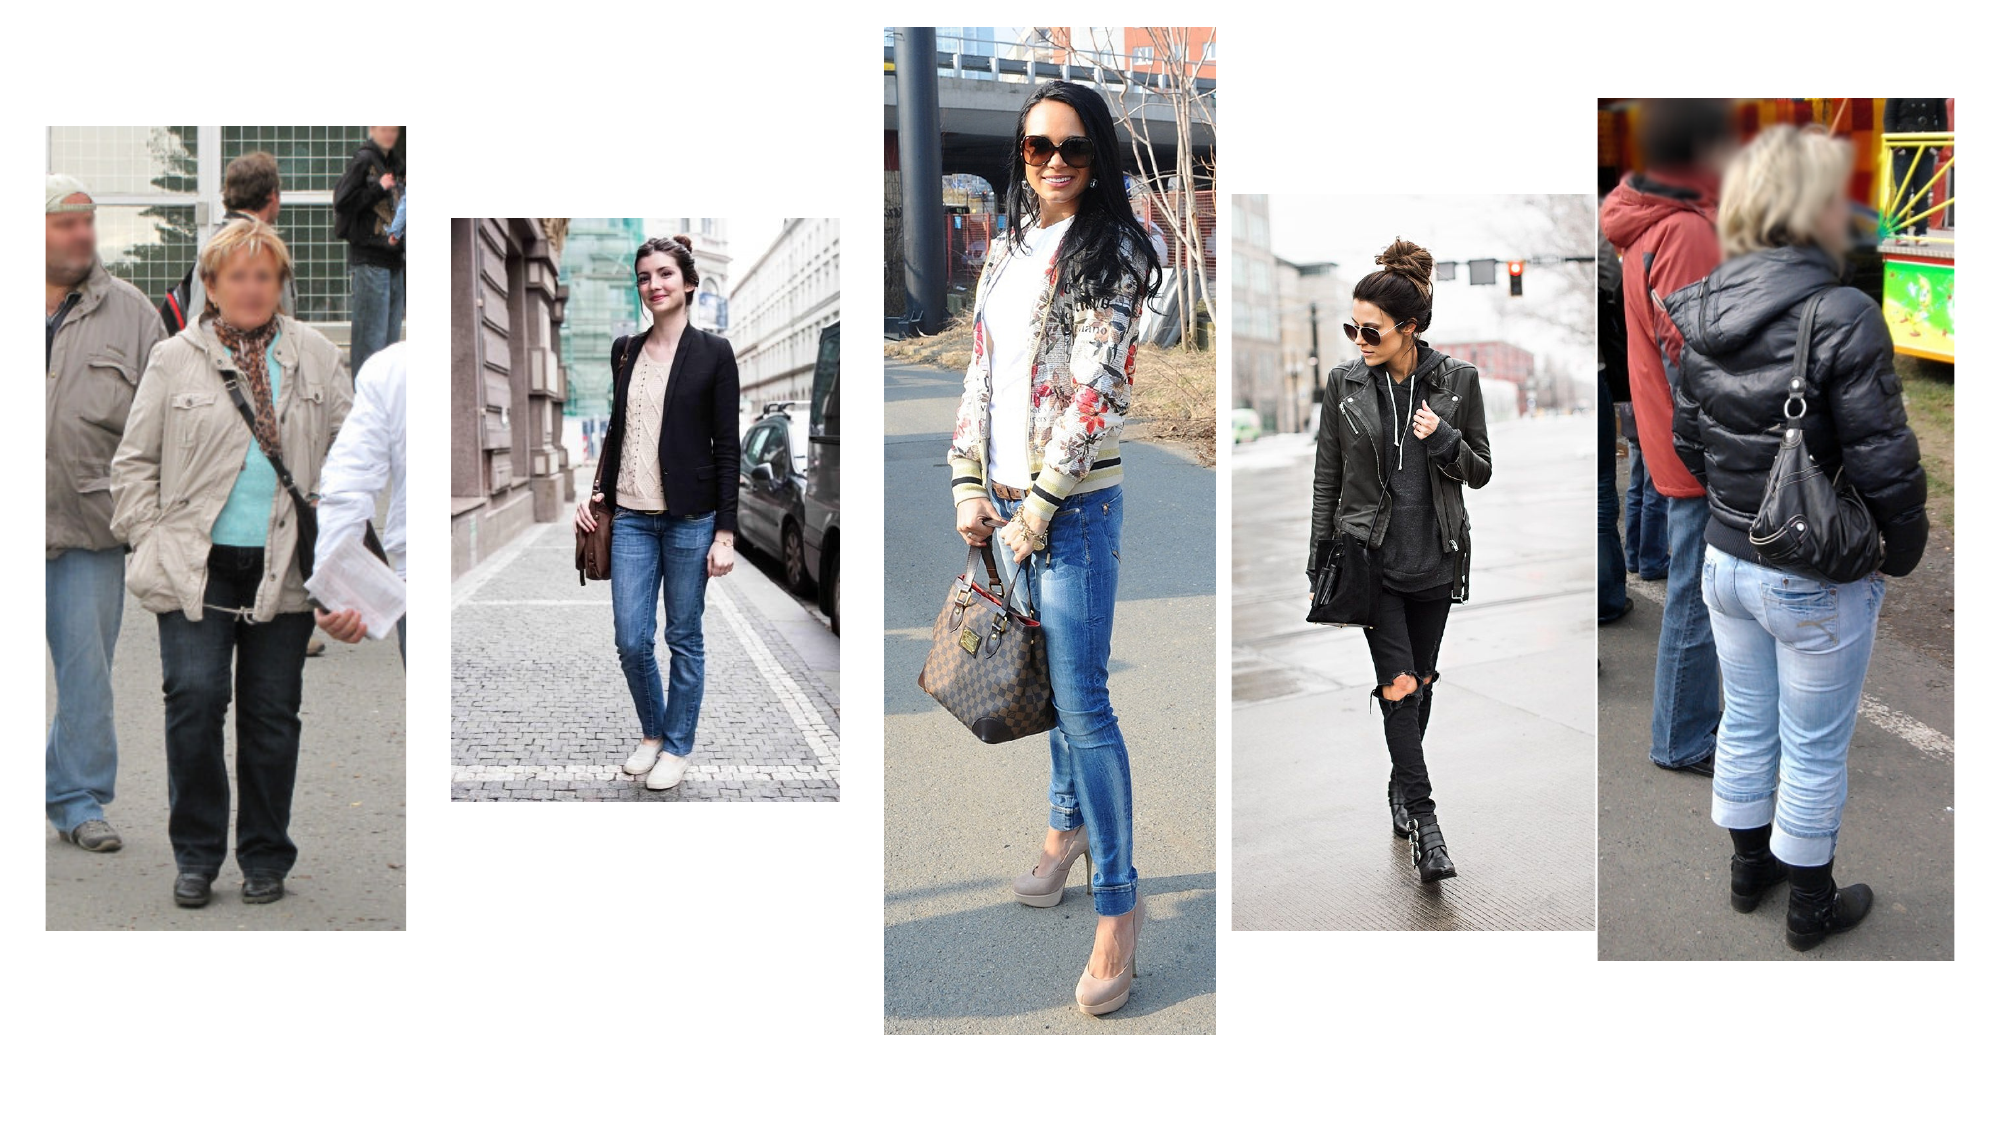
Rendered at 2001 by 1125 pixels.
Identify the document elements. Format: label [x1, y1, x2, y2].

picture [451, 217, 840, 802]
picture [884, 27, 1216, 1035]
picture [45, 125, 407, 931]
picture [1597, 98, 1955, 961]
picture [1231, 194, 1596, 931]
